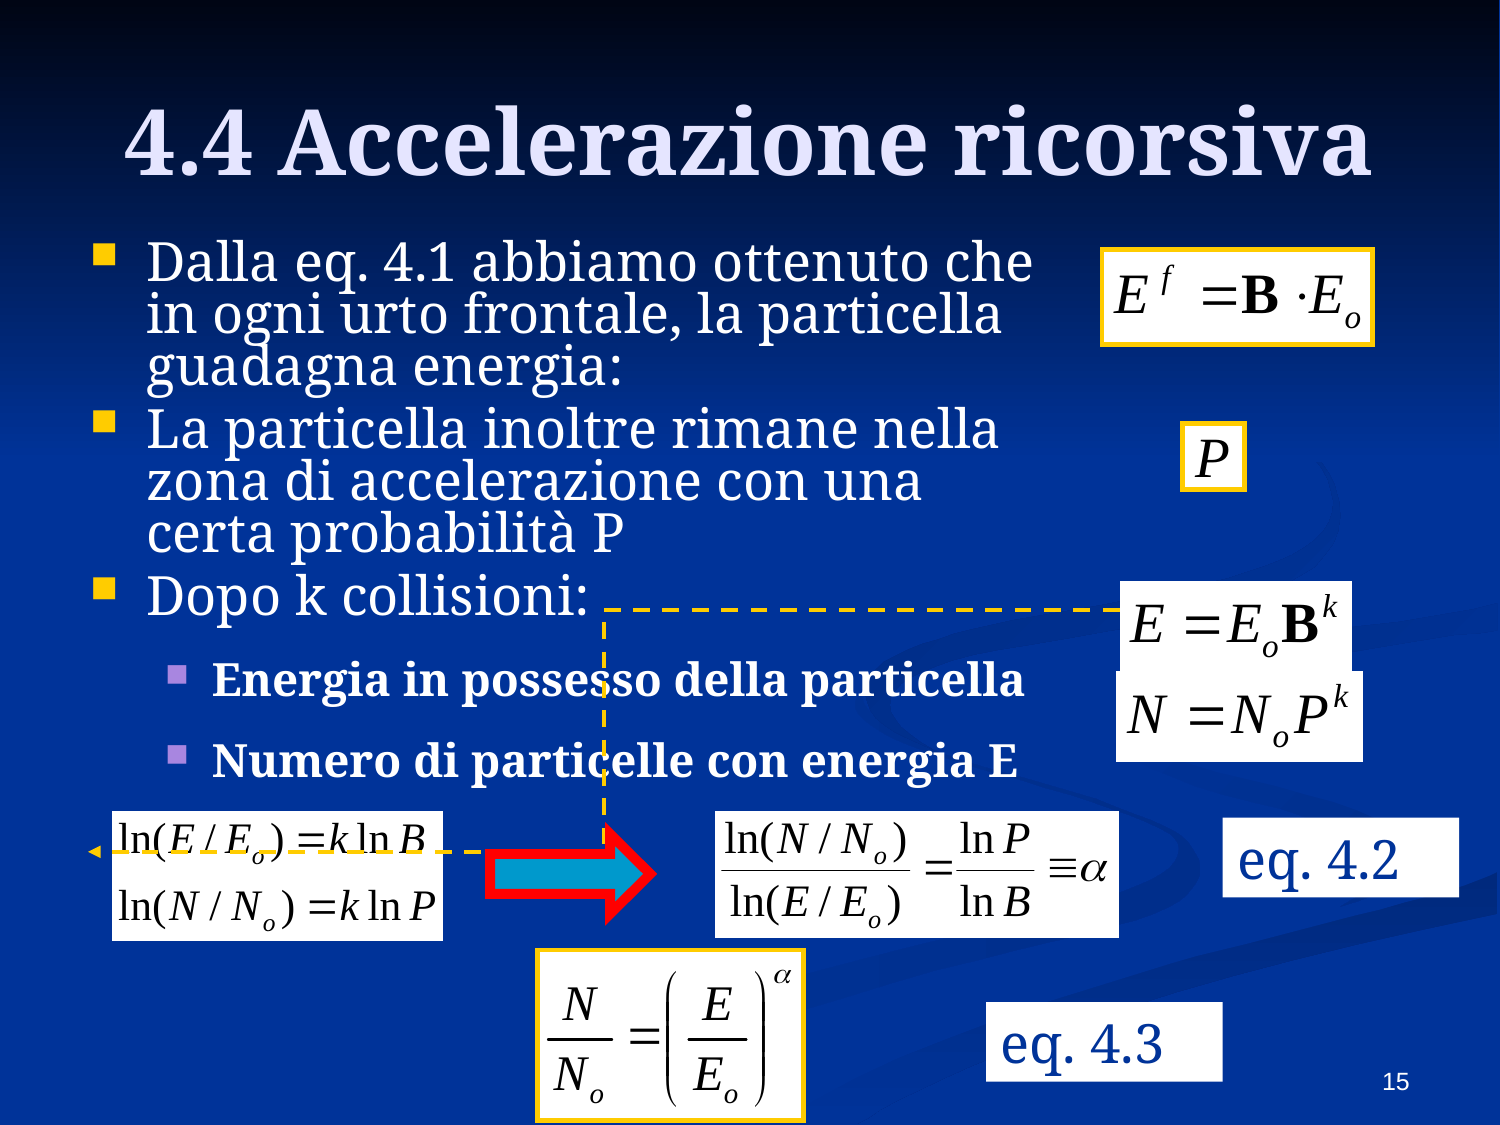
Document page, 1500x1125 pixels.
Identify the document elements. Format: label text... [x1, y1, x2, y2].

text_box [1125, 671, 1364, 762]
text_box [87, 609, 1120, 853]
text_box [490, 861, 651, 914]
slide_number 15 [1074, 1024, 1426, 1104]
text_box eq. 4.3 [986, 1002, 1223, 1082]
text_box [1184, 425, 1243, 488]
list Dalla eq. 4.1 abbiamo ottenuto che in ogni urto frontale, la particella guadagna energia: La particella inoltre rimane nella zona di accelerazione con una certa probabilità P Dopo k collisioni: Energia in possesso della particella Numero di particelle con energia E [74, 232, 1058, 859]
title 4.4 Accelerazione ricorsiva [74, 44, 1426, 233]
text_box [111, 861, 444, 942]
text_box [714, 810, 1120, 939]
text_box eq. 4.2 [1222, 817, 1460, 898]
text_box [1119, 580, 1353, 669]
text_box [1104, 251, 1371, 343]
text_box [539, 952, 802, 1119]
